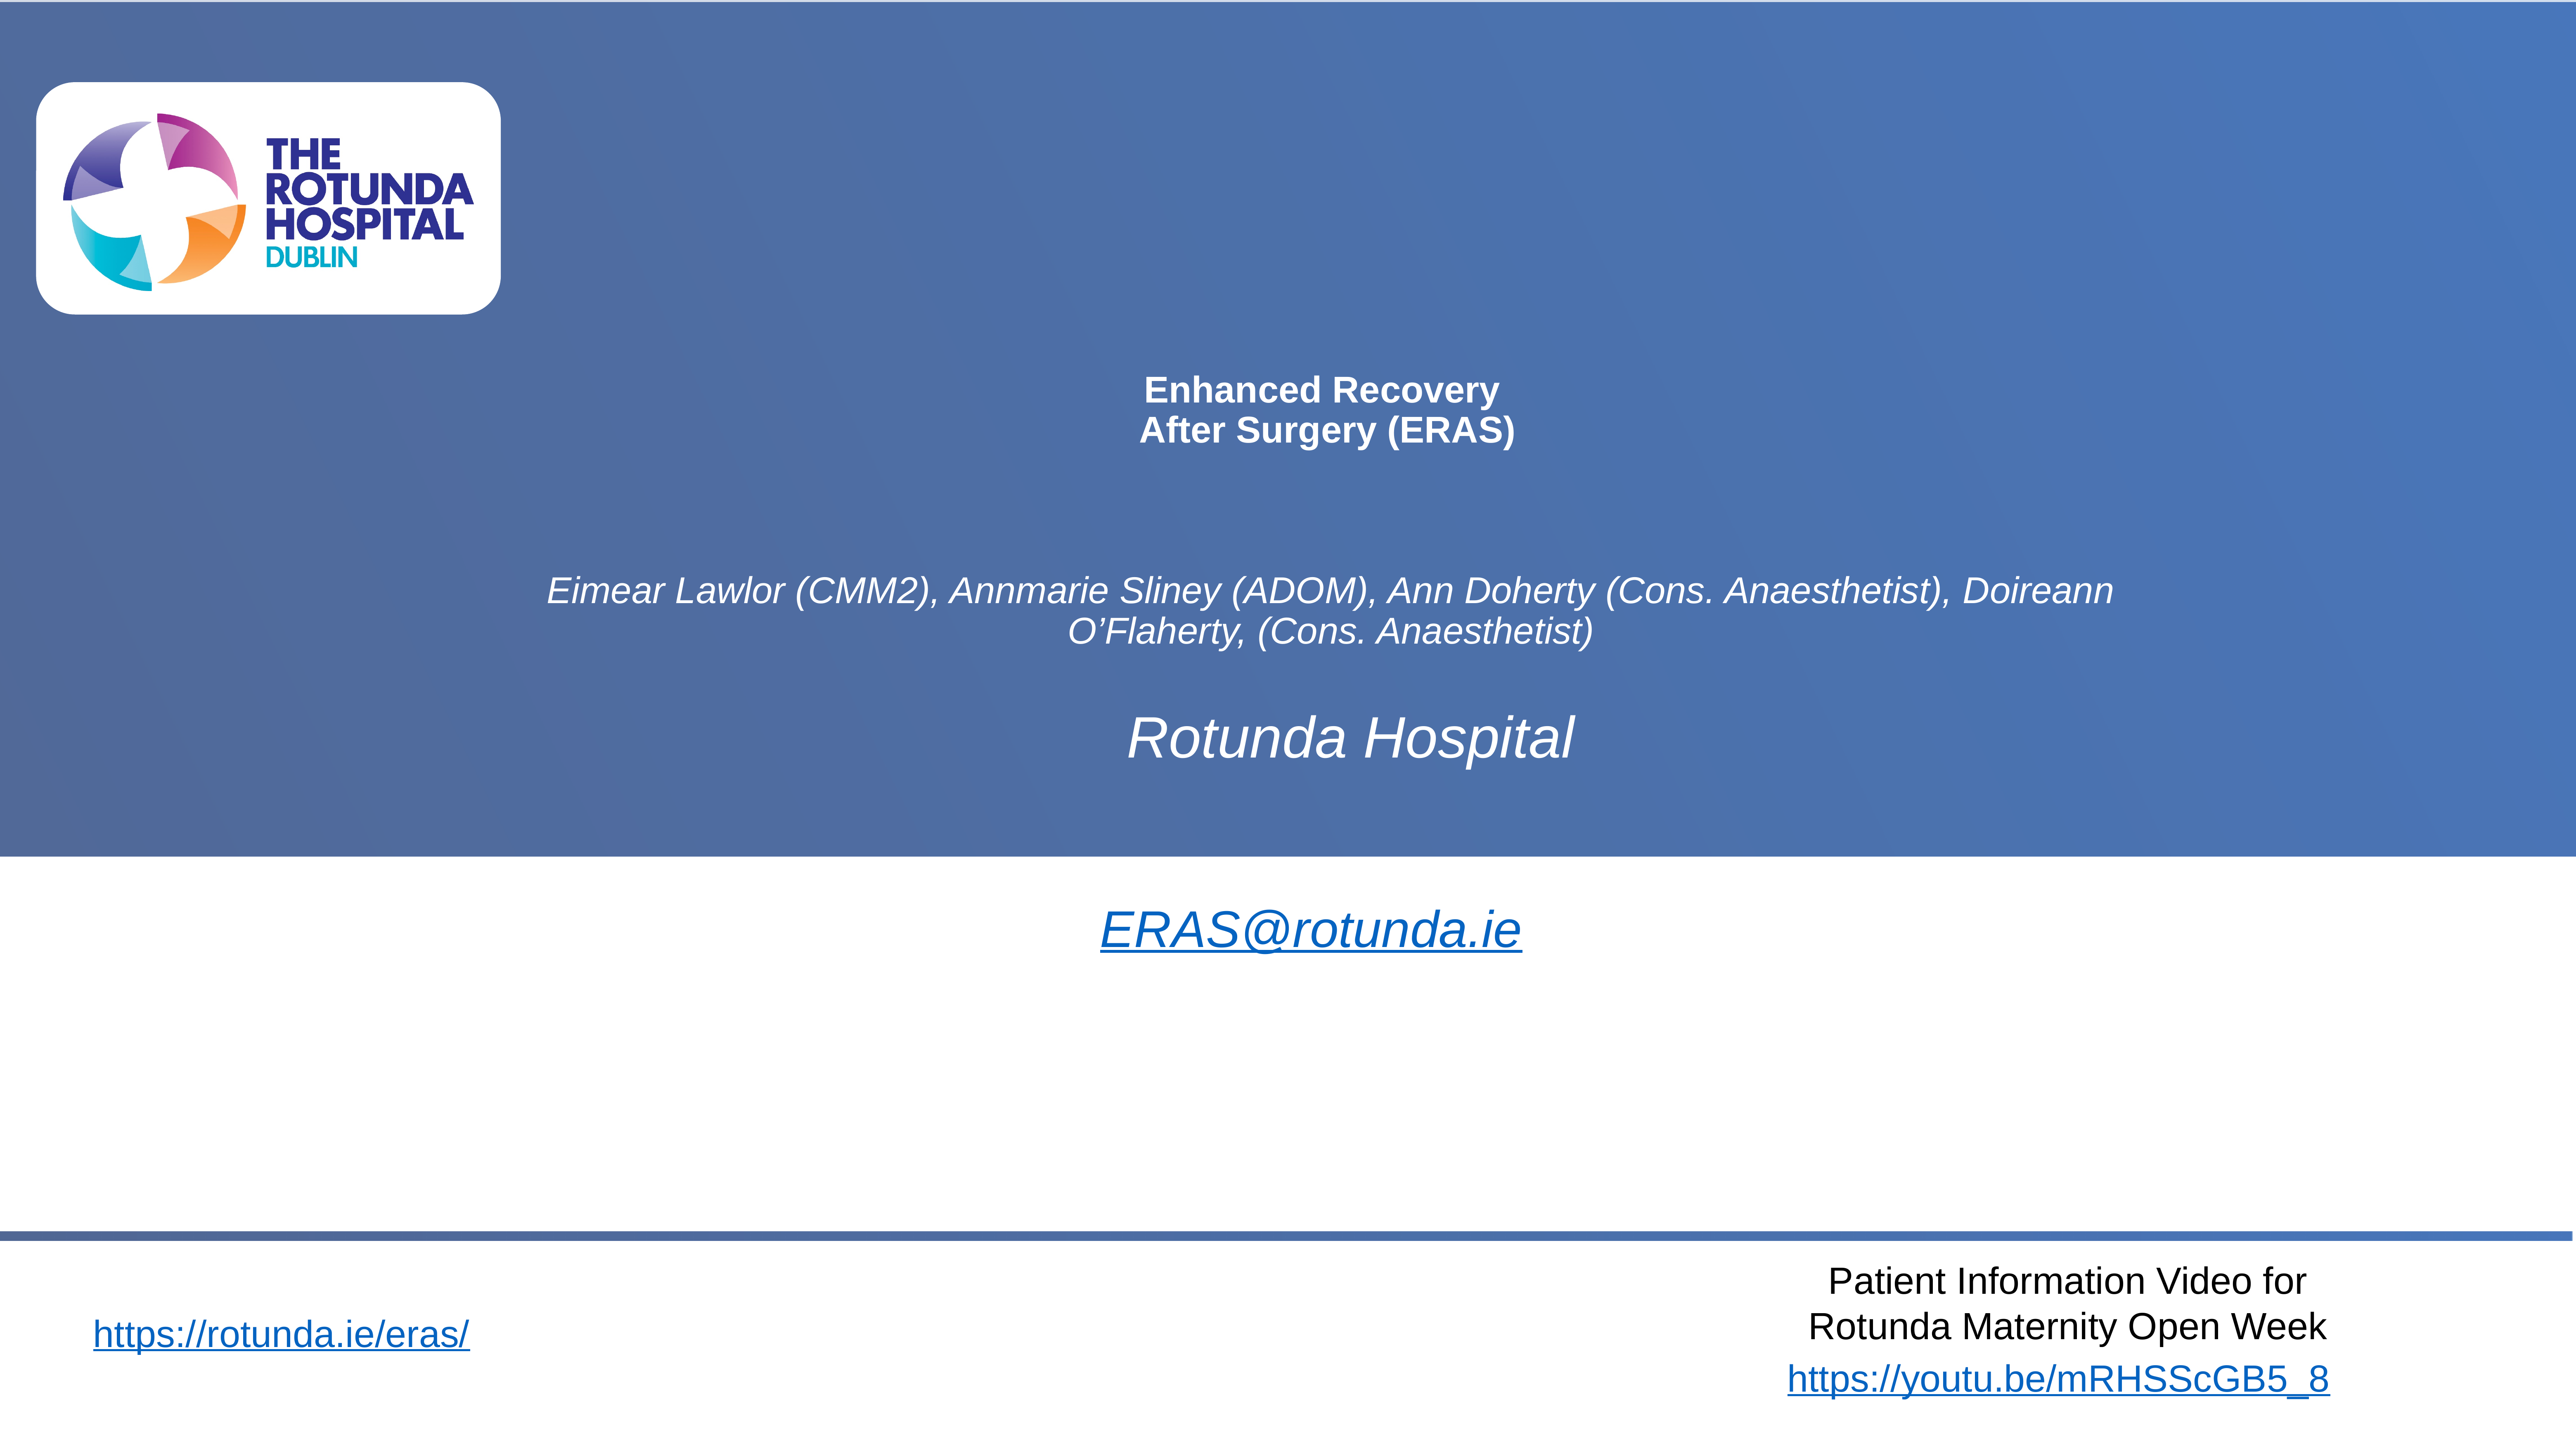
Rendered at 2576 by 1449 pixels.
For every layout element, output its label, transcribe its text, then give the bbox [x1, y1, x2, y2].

title Enhanced Recovery After Surgery (ERAS) [474, 366, 2181, 454]
text_box https://rotunda.ie/eras/ [87, 1306, 547, 1358]
text_box Patient Information Video for Rotunda Maternity Open Week [1781, 1253, 2355, 1351]
list Eimear Lawlor (CMM2), Annmarie Sliney (ADOM), Ann Doherty (Cons. Anaesthetist), Doireann O’Flaherty, (Cons. Anaesthetist) [474, 568, 2188, 656]
picture [0, 0, 2576, 857]
text_box https://youtu.be/mRHSScGB5_8 [1781, 1351, 2355, 1448]
list Rotunda Hospital [547, 704, 2155, 890]
picture [0, 1231, 2571, 1241]
text_box ERAS@rotunda.ie [1094, 893, 1781, 961]
